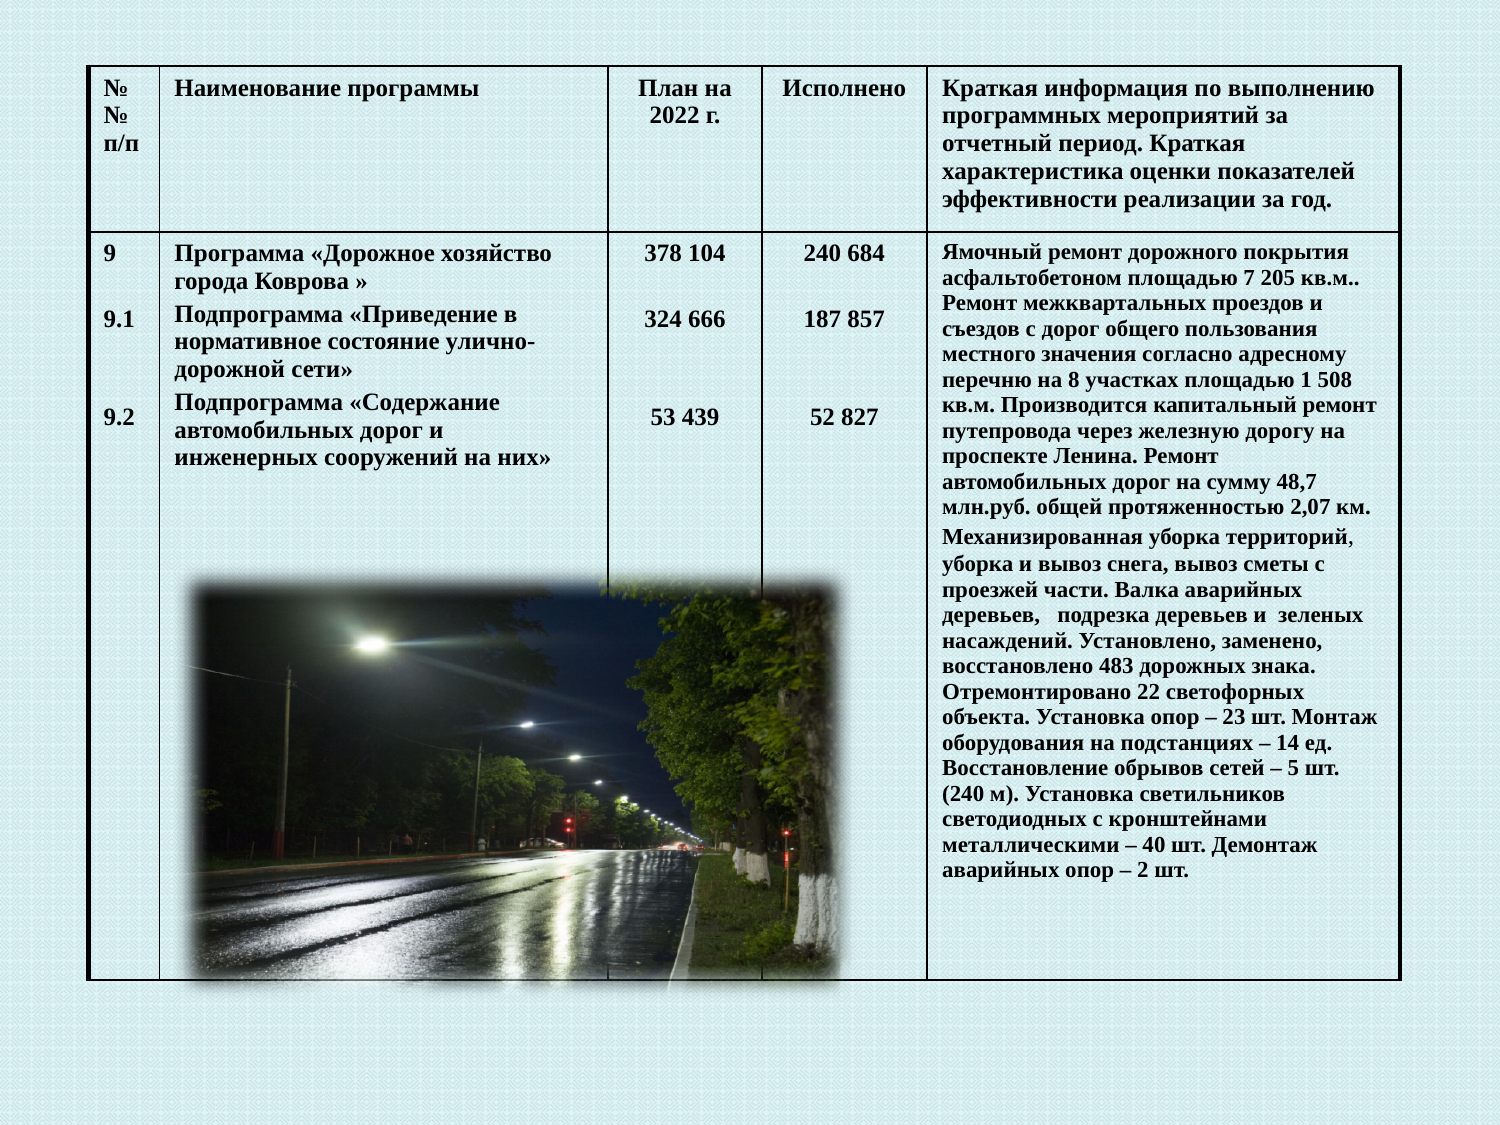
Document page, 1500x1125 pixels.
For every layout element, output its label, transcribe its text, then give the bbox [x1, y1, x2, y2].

table_header Наименование программы [160, 67, 607, 231]
table_header №№ п/п [91, 67, 159, 231]
table_cell Ямочный ремонт дорожного покрытия асфальтобетоном площадью 7 205 кв.м.. Ремонт межквартальных проездов и съездов с дорог общего пользования местного значения согласно адресному перечню на 8 участках площадью 1 508 кв.м. Производится капитальный ремонт путепровода через железную дорогу на проспекте Ленина. Ремонт автомобильных дорог на сумму 48,7 млн.руб. общей протяженностью 2,07 км. Механизированная уборка территорий, уборка и вывоз снега, вывоз сметы с проезжей части. Валка аварийных деревьев, подрезка деревьев и зеленых насаждений. Установлено, заменено, восстановлено 483 дорожных знака. Отремонтировано 22 светофорных объекта. Установка опор – 23 шт. Монтаж оборудования на подстанциях – 14 ед. Восстановление обрывов сетей – 5 шт. (240 м). Установка светильников светодиодных с кронштейнами металлическими – 40 шт. Демонтаж аварийных опор – 2 шт. [928, 233, 1398, 979]
table_cell 9 9.1 9.2 [91, 233, 159, 979]
table_header Краткая информация по выполнению программных мероприятий за отчетный период. Краткая характеристика оценки показателей эффективности реализации за год. [928, 67, 1398, 231]
table_cell Программа «Дорожное хозяйство города Коврова » Подпрограмма «Приведение в нормативное состояние улично-дорожной сети» Подпрограмма «Содержание автомобильных дорог и инженерных сооружений на них» [160, 233, 607, 979]
picture [170, 562, 857, 1000]
table_cell 378 104 324 666 53 439 [609, 233, 761, 559]
table_cell 240 684 187 857 52 827 [763, 233, 926, 979]
table_header Исполнено [763, 67, 926, 231]
table_header План на 2022 г. [609, 67, 761, 231]
